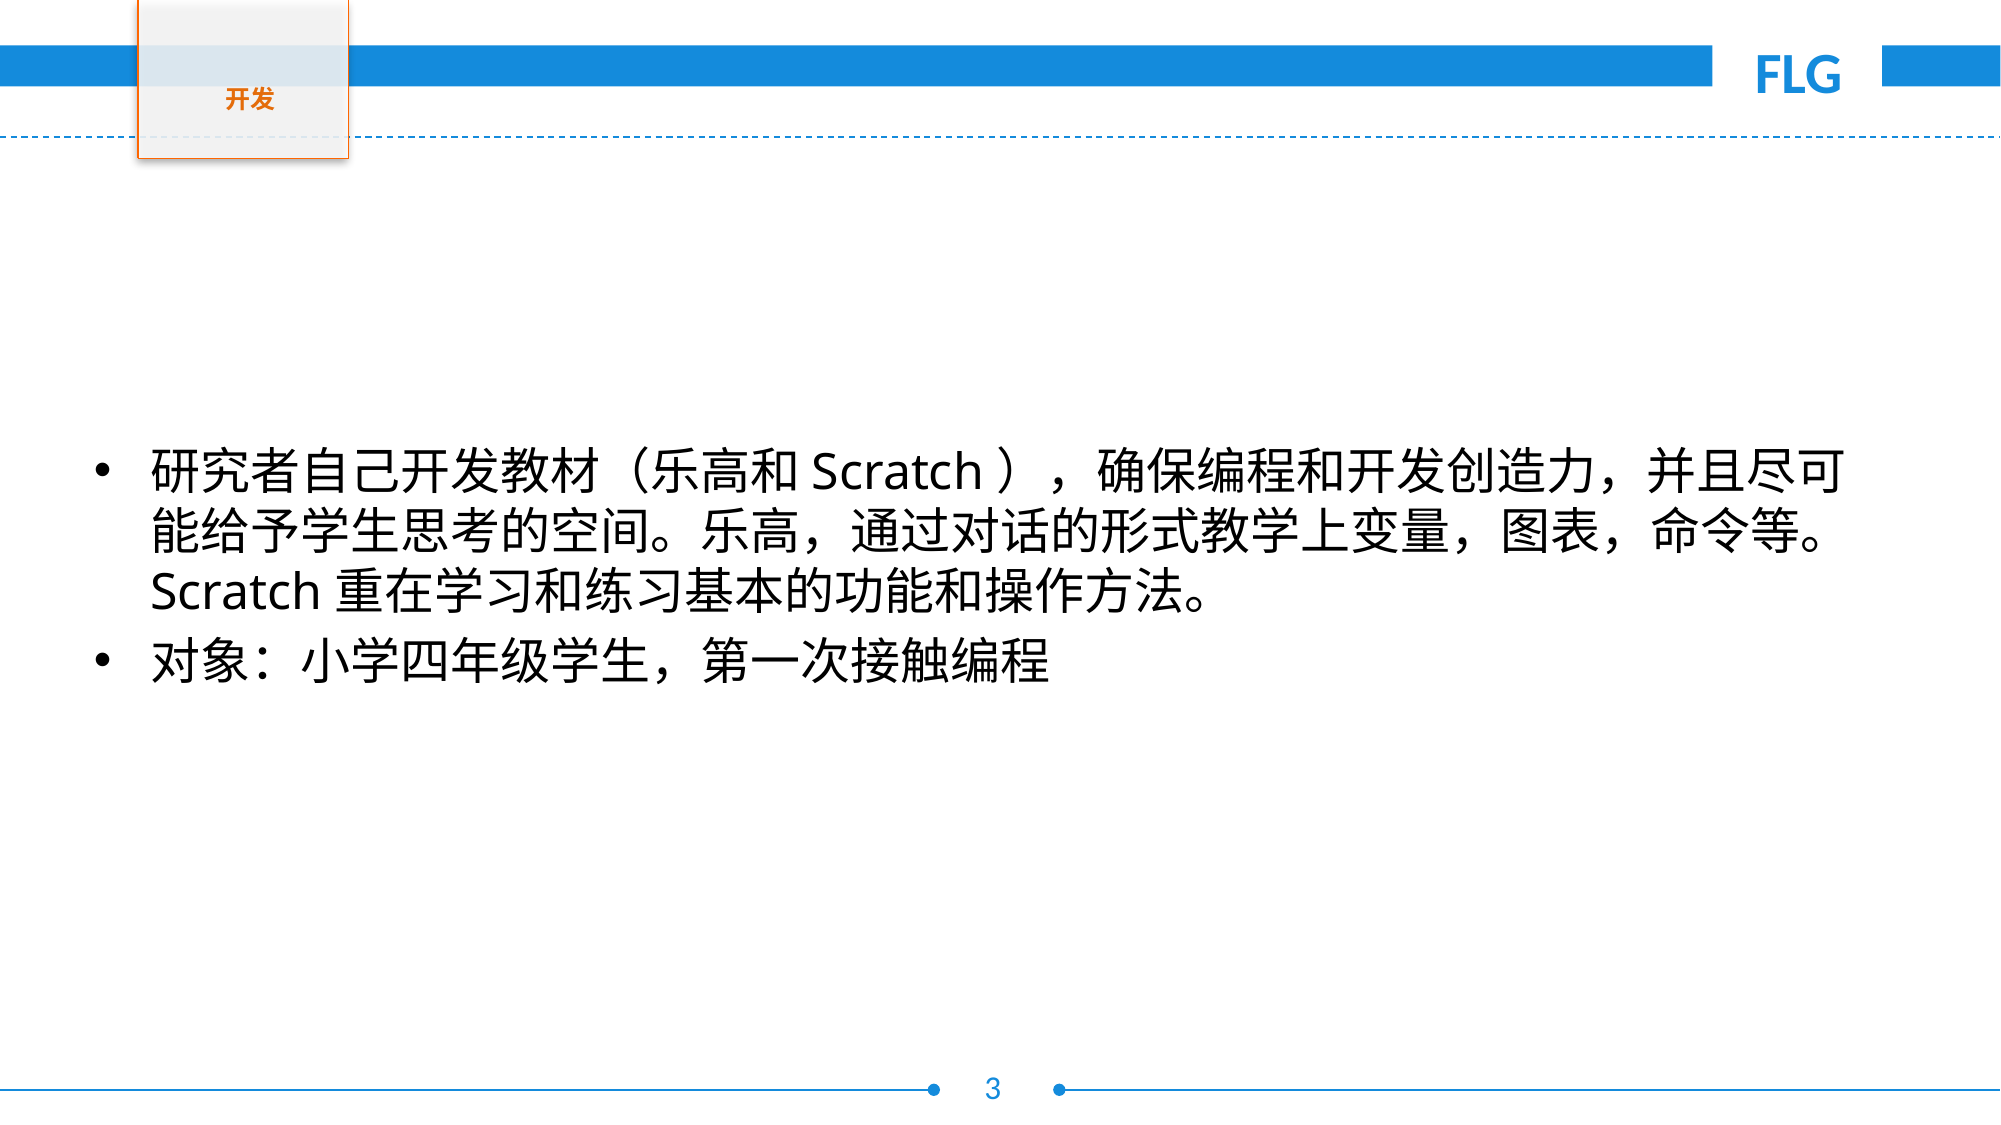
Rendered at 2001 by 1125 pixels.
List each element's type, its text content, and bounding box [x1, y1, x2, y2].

text_box 开发 [149, 76, 351, 122]
list 研究者自己开发教材（乐高和Scratch），确保编程和开发创造力，并且尽可能给予学生思考的空间。乐高，通过对话的形式教学上变量，图表，命令等。Scratch重在学习和练习基本的功能和操作方法。 对象：小学四年级学生，第一次接触编程 [78, 361, 1880, 939]
